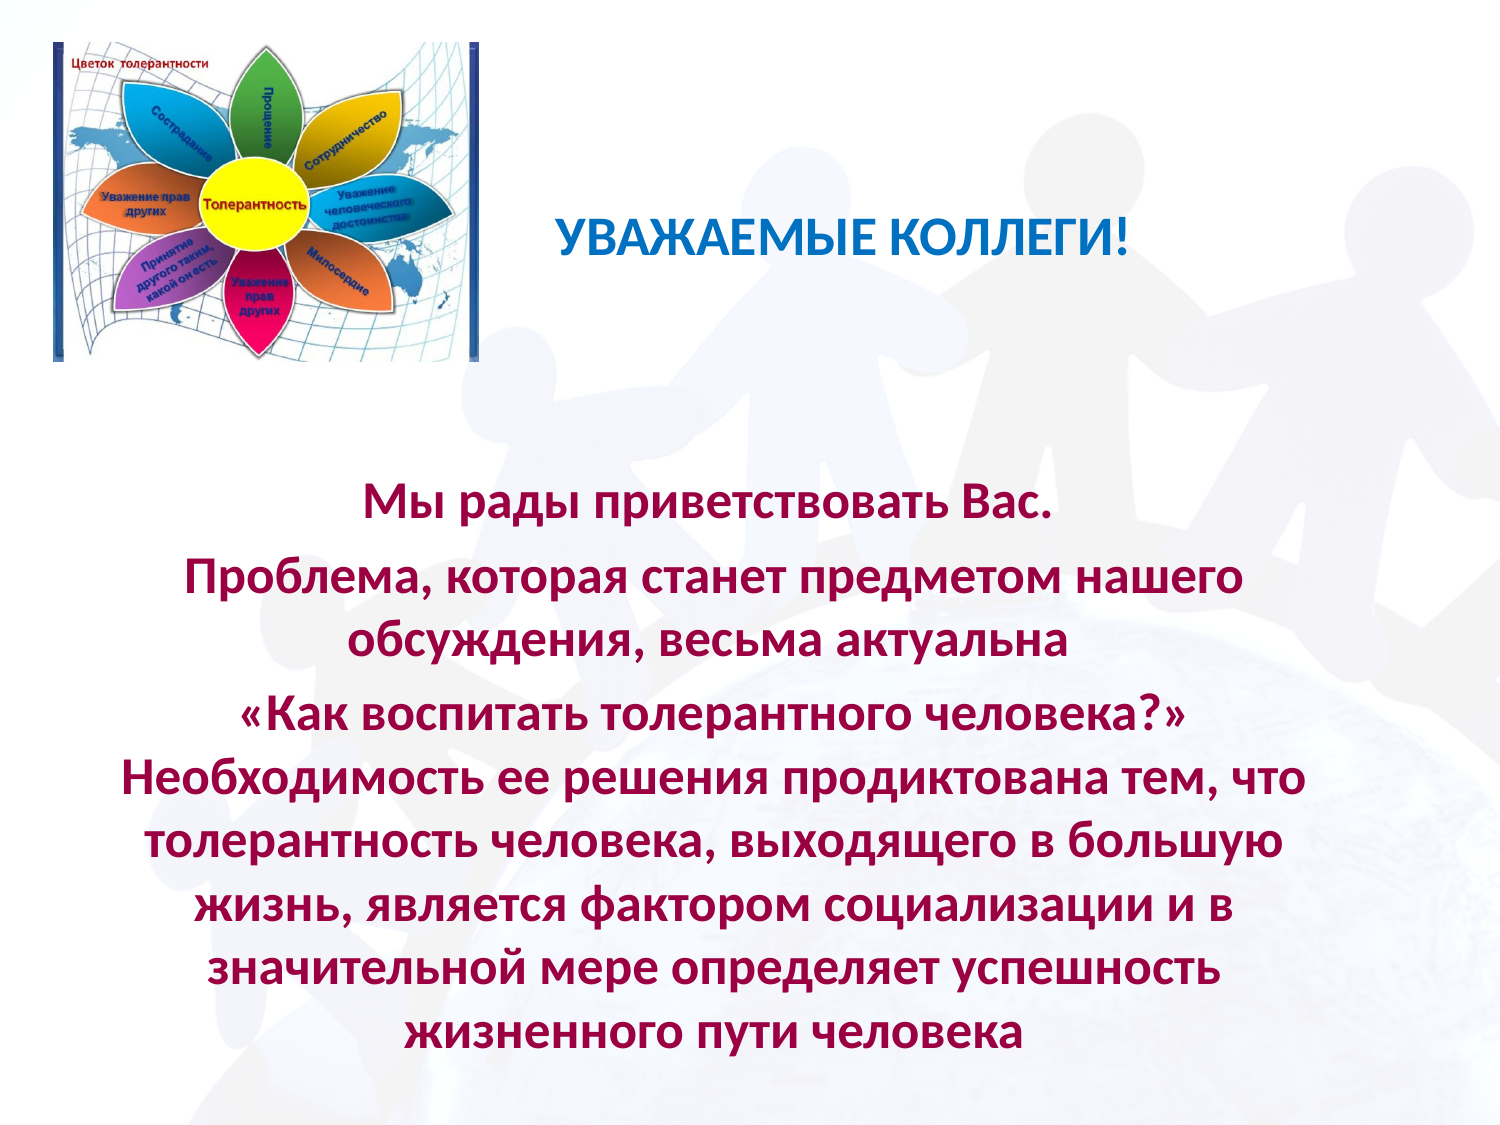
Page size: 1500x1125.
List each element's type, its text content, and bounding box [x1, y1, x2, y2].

picture [52, 42, 479, 362]
list Мы рады приветствовать Вас. Проблема, которая станет предметом нашего обсуждения, весьма актуальна «Как воспитать толерантного человека?» Необходимость ее решения продиктована тем, что толерантность человека, выходящего в большую жизнь, является фактором социализации и в значительной мере определяет успешность жизненного пути человека [76, 267, 1352, 1083]
title Уважаемые коллеги! [482, 125, 1376, 327]
